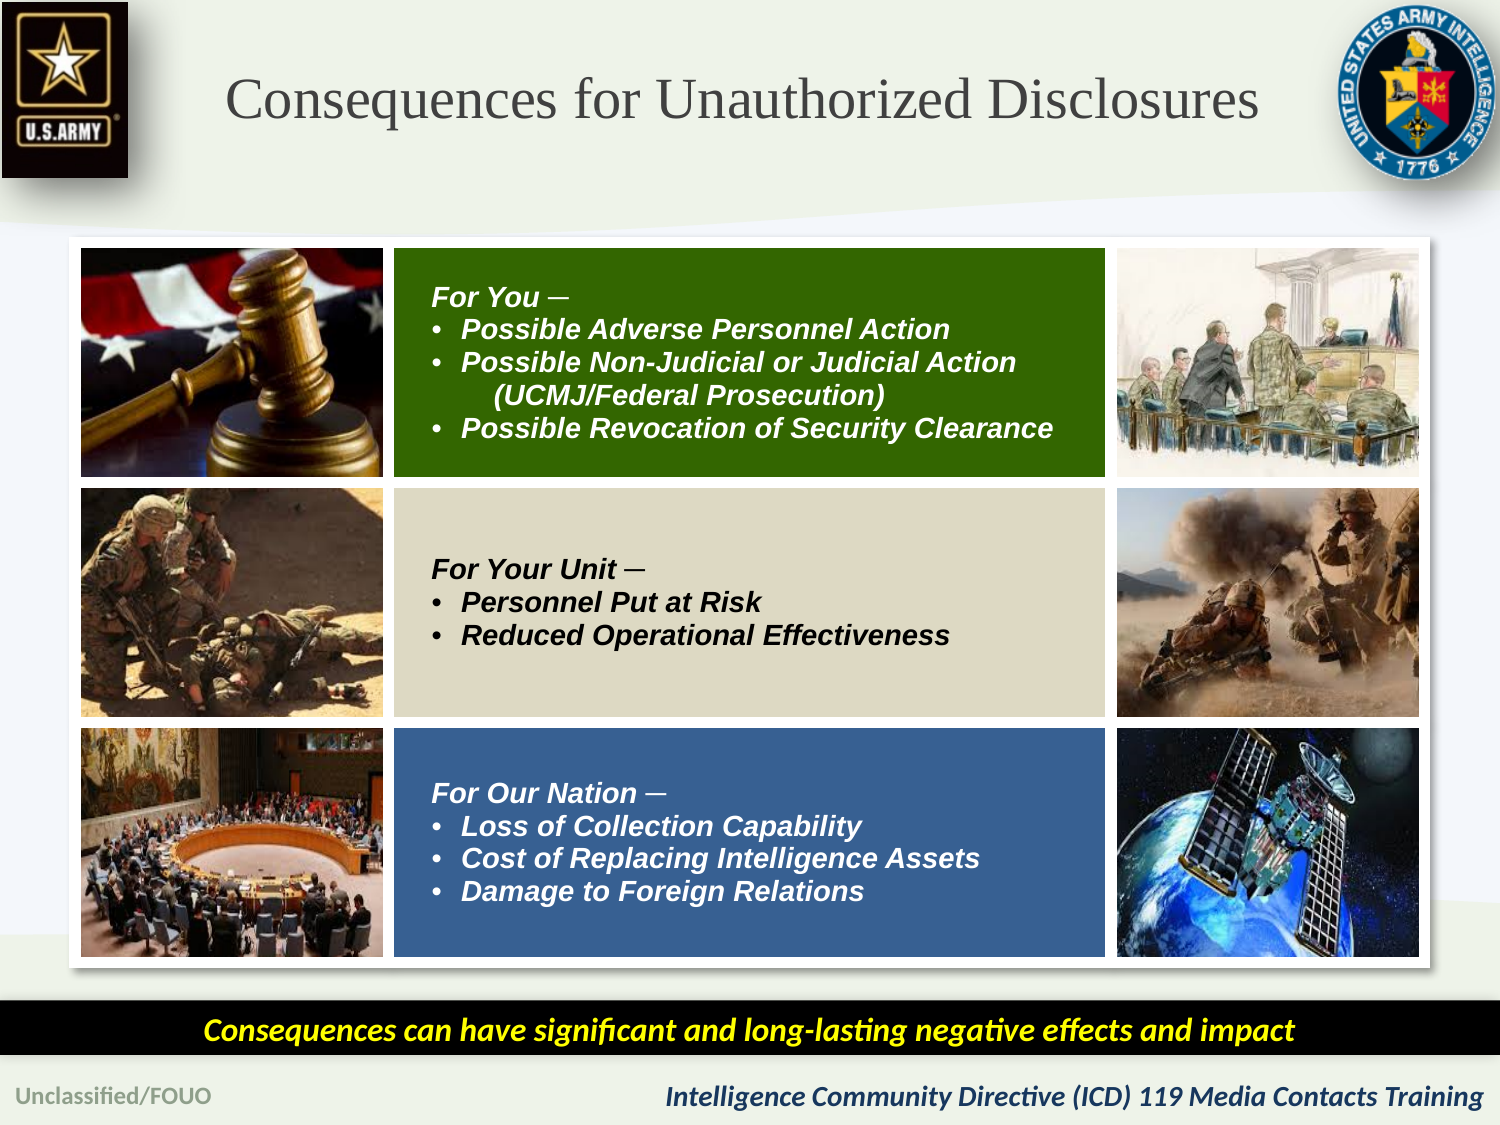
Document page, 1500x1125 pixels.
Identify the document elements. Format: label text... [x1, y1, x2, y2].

table_header [81, 248, 383, 477]
footer Unclassified/FOUO [0, 1065, 475, 1125]
table_cell [1117, 728, 1419, 957]
text_box Intelligence Community Directive (ICD) 119 Media Contacts Training [343, 1069, 1500, 1120]
table_header [1117, 248, 1419, 477]
table_cell [81, 728, 383, 957]
table_cell For Your Unit ─ Personnel Put at Risk Reduced Operational Effectiveness [394, 488, 1105, 717]
text_box Consequences for Unauthorized Disclosures [191, 52, 1309, 138]
table_cell [1117, 488, 1419, 717]
text_box Consequences can have significant and long-lasting negative effects and impact [0, 1000, 1500, 1055]
table_cell [81, 488, 383, 717]
table_cell For Our Nation ─ Loss of Collection Capability Cost of Replacing Intelligence Assets Damage to Foreign Relations [394, 728, 1105, 957]
picture [2, 2, 128, 178]
picture [1335, 2, 1498, 183]
table_header For You ─ Possible Adverse Personnel Action Possible Non-Judicial or Judicial Action (UCMJ/Federal Prosecution) Possible Revocation of Security Clearance [394, 248, 1105, 477]
